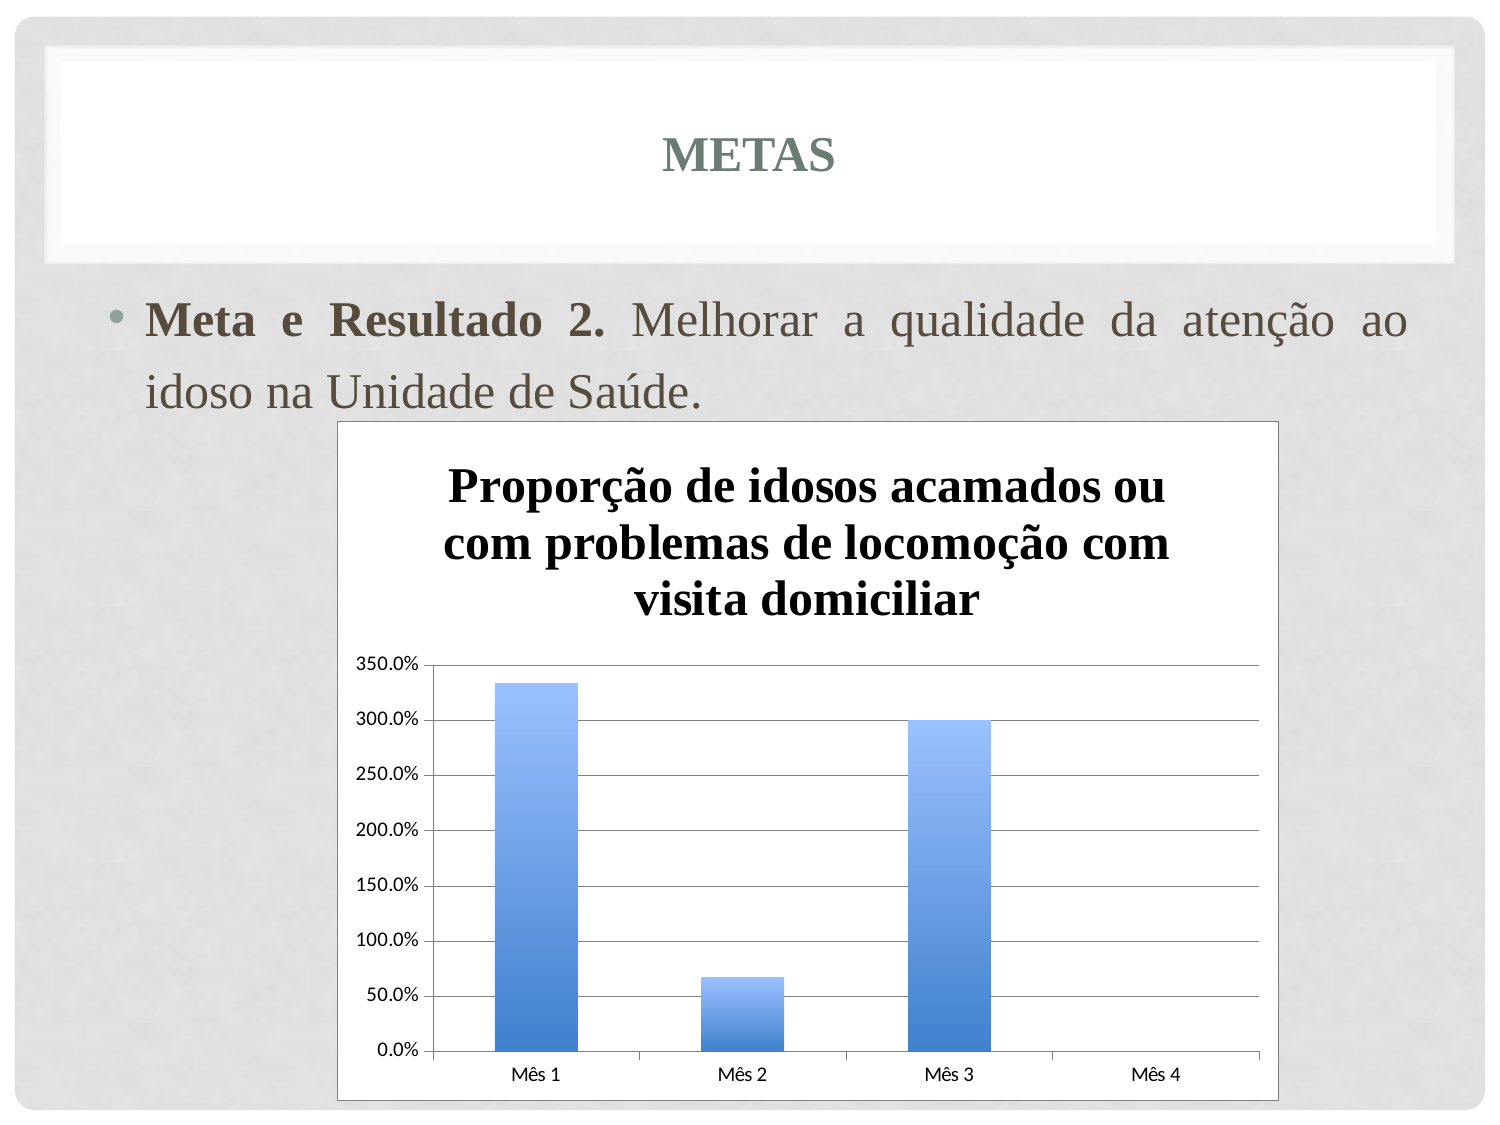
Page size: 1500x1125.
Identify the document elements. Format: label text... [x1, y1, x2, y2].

chart [336, 420, 1279, 1101]
list Meta e Resultado 2. Melhorar a qualidade da atenção ao idoso na Unidade de Saúde. [74, 267, 1425, 436]
text_box mETAS [71, 66, 1427, 237]
